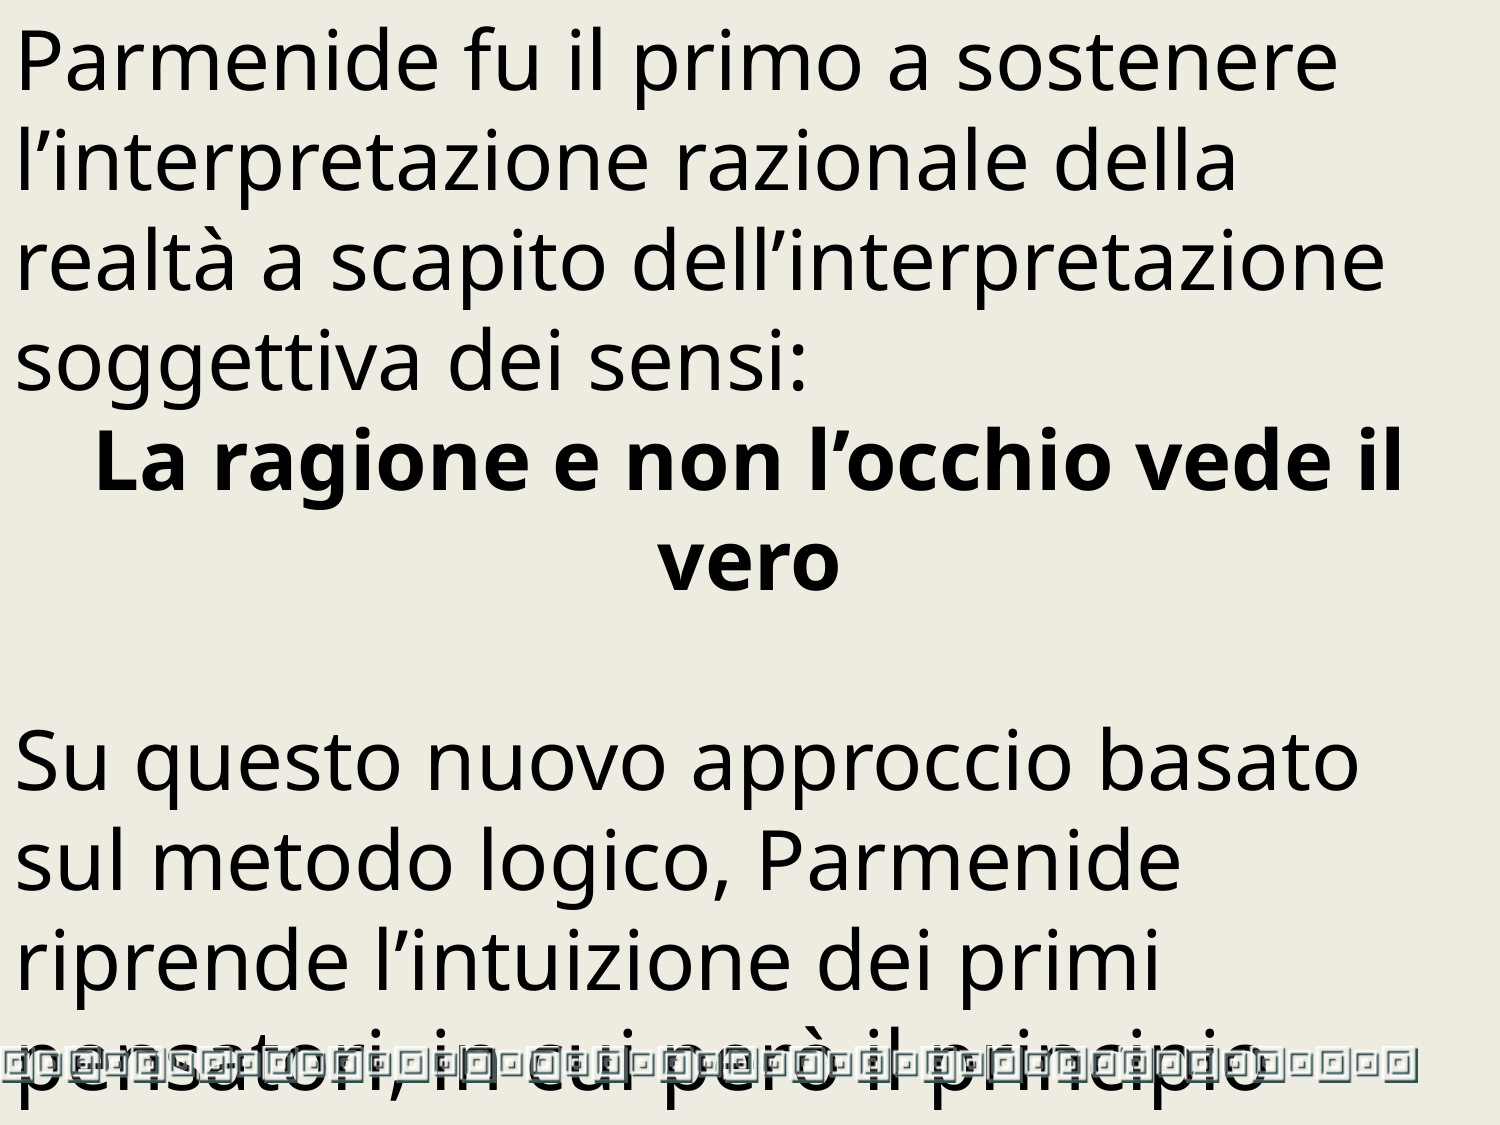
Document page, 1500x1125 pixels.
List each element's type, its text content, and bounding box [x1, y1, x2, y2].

picture [0, 1046, 1418, 1083]
text_box Parmenide fu il primo a sostenere l’interpretazione razionale della realtà a scapito dell’interpretazione soggettiva dei sensi: La ragione e non l’occhio vede il vero Su questo nuovo approccio basato sul metodo logico, Parmenide riprende l’intuizione dei primi pensatori, in cui però il principio primo delle cose, l’ARCHE’, non è più un elemento del mondo determinato o indeterminato che sia, ma ciò che è comune a tutte le cose: l’ESSERE. [0, 0, 1500, 1125]
